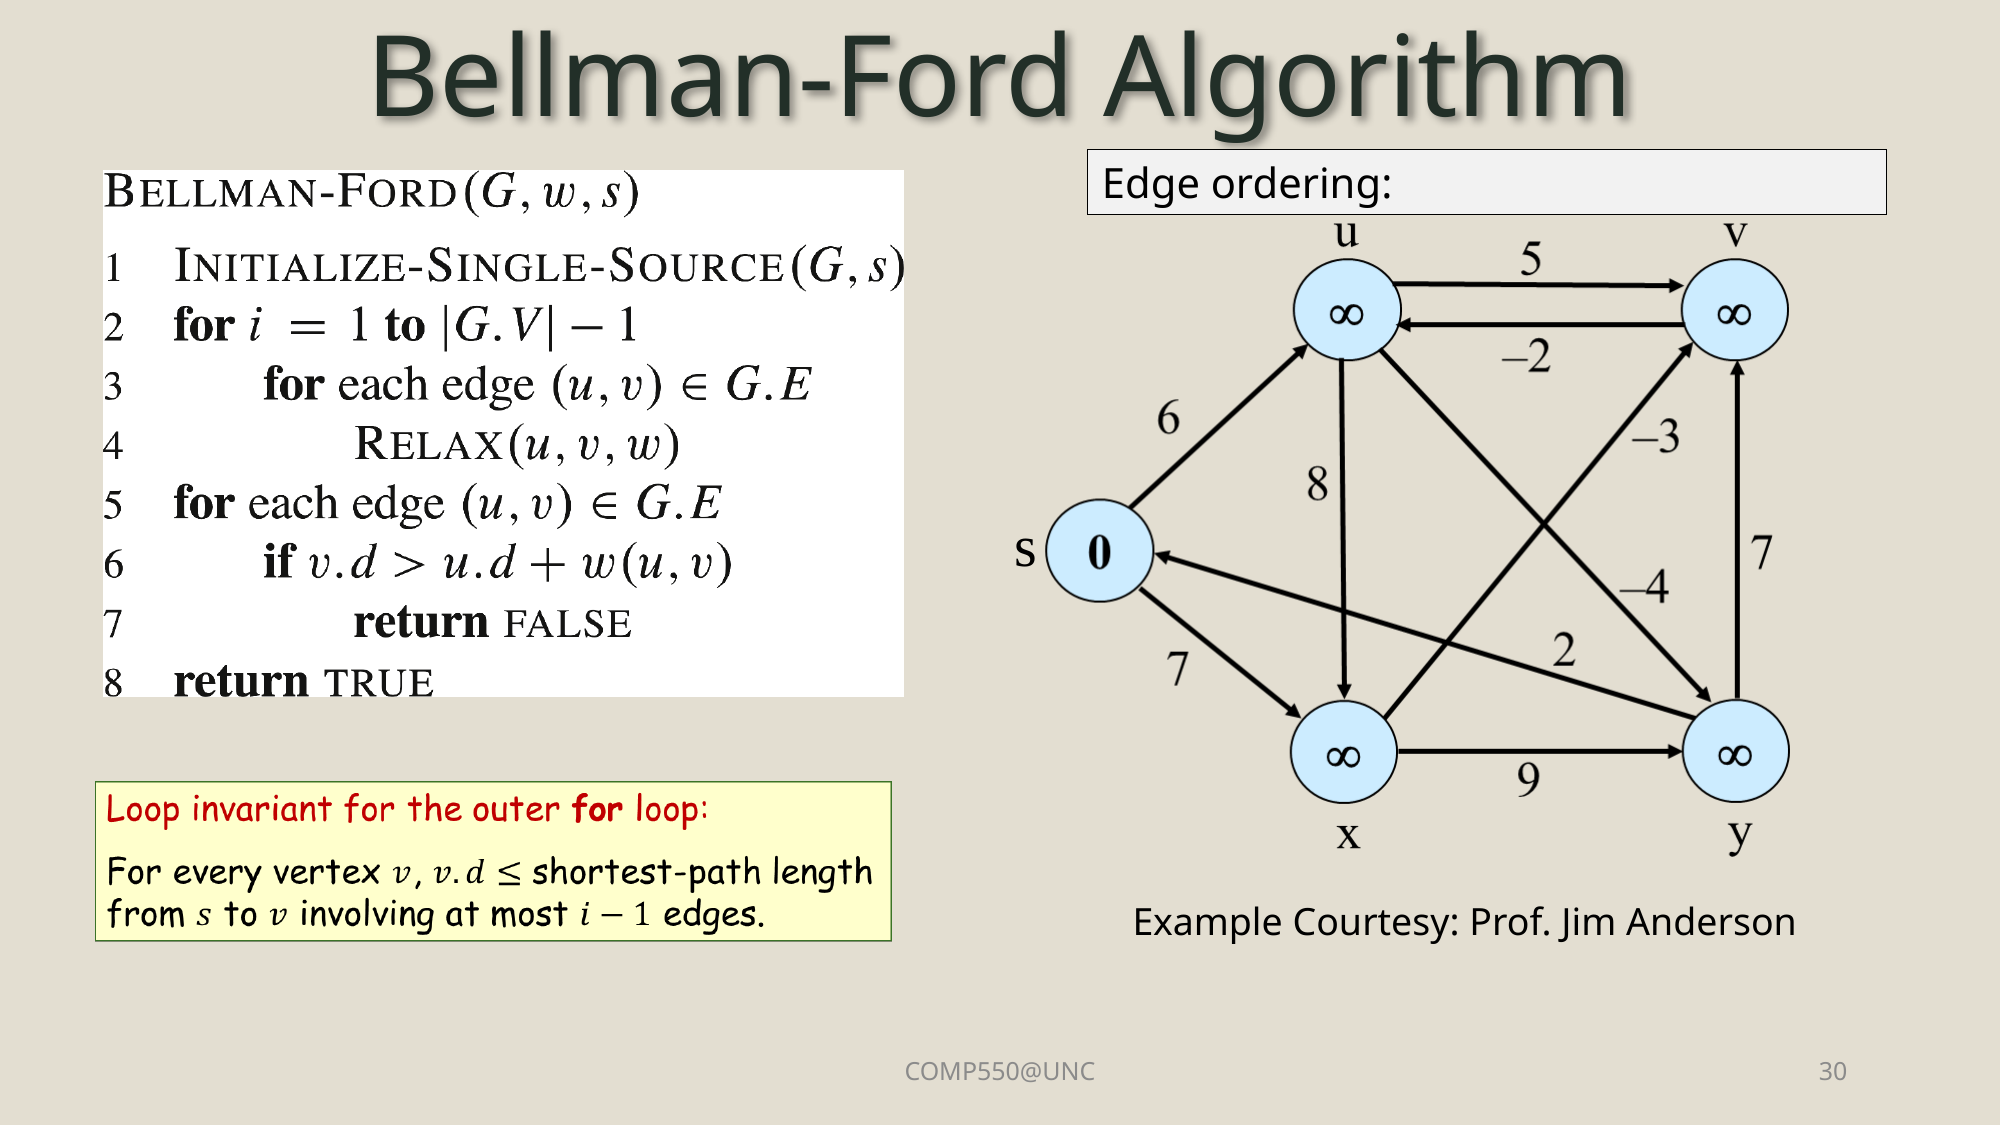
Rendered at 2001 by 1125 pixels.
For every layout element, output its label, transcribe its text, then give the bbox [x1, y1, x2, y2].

slide_number 30 [1412, 1042, 1863, 1103]
picture [84, 776, 904, 955]
title Bellman-Ford Algorithm [137, 3, 1863, 157]
picture [985, 182, 1805, 891]
footer COMP550@UNC [662, 1042, 1338, 1103]
picture [103, 170, 904, 697]
text_box Example Courtesy: Prof. Jim Anderson [1117, 890, 1829, 951]
